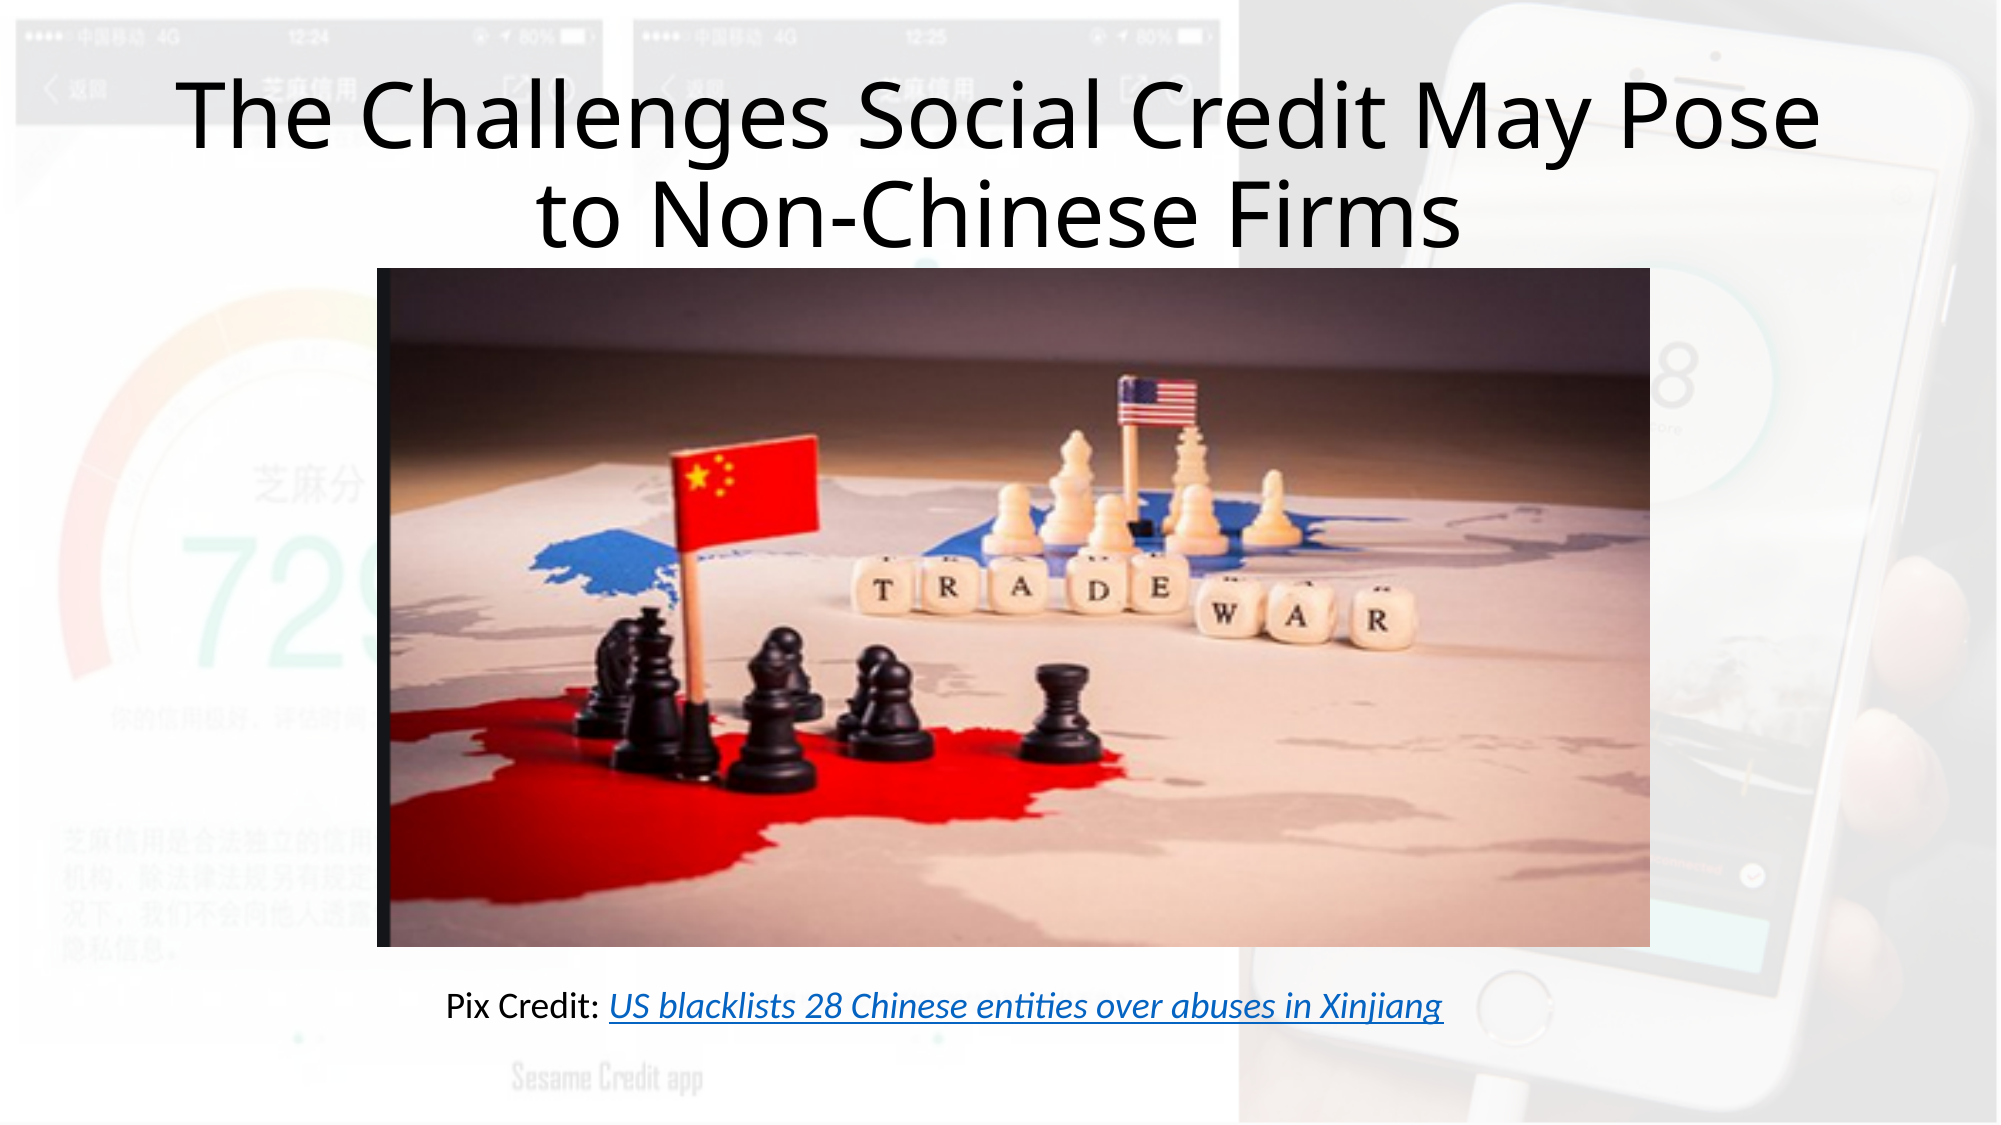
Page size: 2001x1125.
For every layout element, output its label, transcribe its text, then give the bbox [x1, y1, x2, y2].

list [377, 268, 1650, 947]
title The Challenges Social Credit May Pose to Non-Chinese Firms [137, 59, 1863, 278]
text_box Pix Credit: US blacklists 28 Chinese entities over abuses in Xinjiang [431, 974, 1569, 1079]
